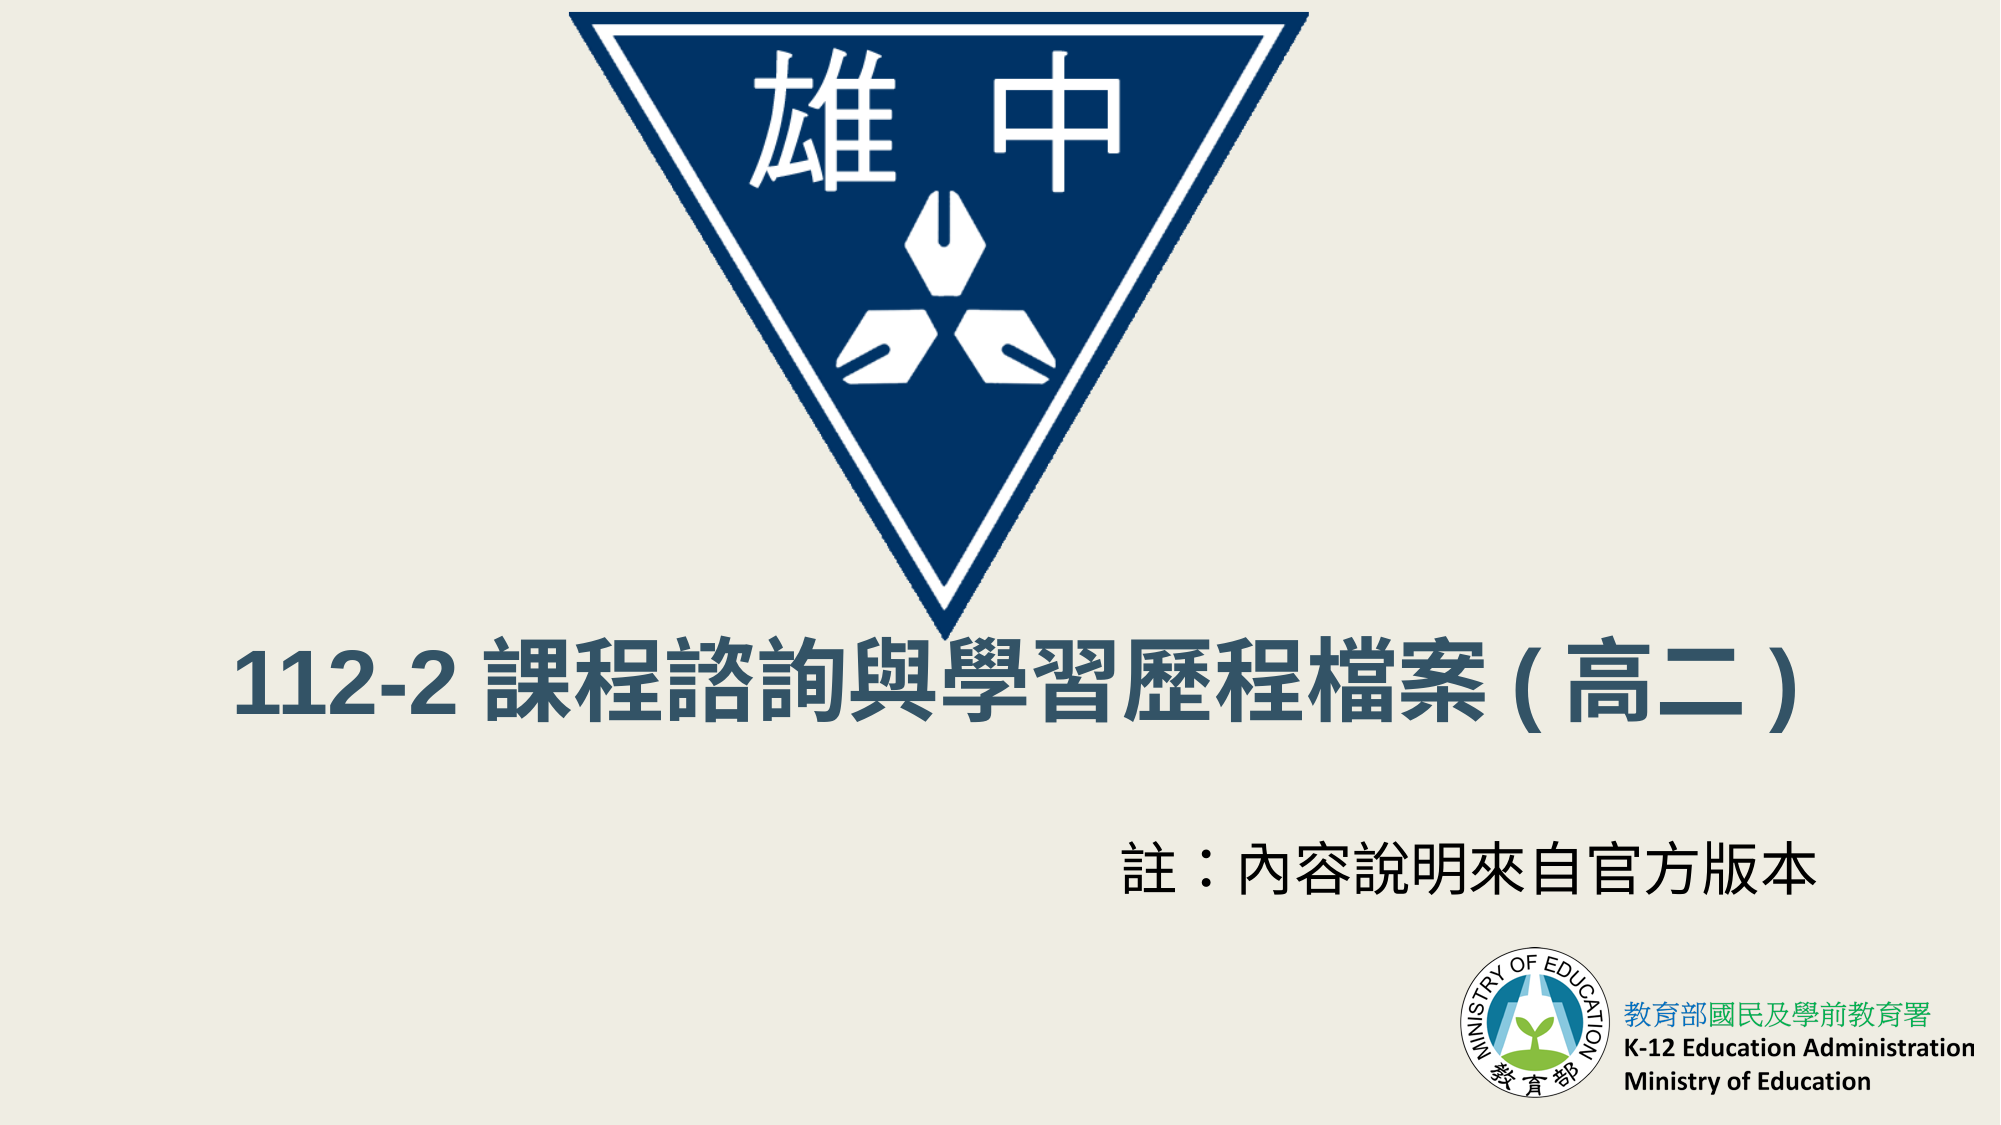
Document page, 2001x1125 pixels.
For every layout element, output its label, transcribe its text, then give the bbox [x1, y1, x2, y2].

text_box 112-2課程諮詢與學習歷程檔案(高二) 註：內容說明來自官方版本 [213, 598, 1819, 902]
picture [549, 0, 1329, 643]
text_box [1460, 947, 1974, 1104]
